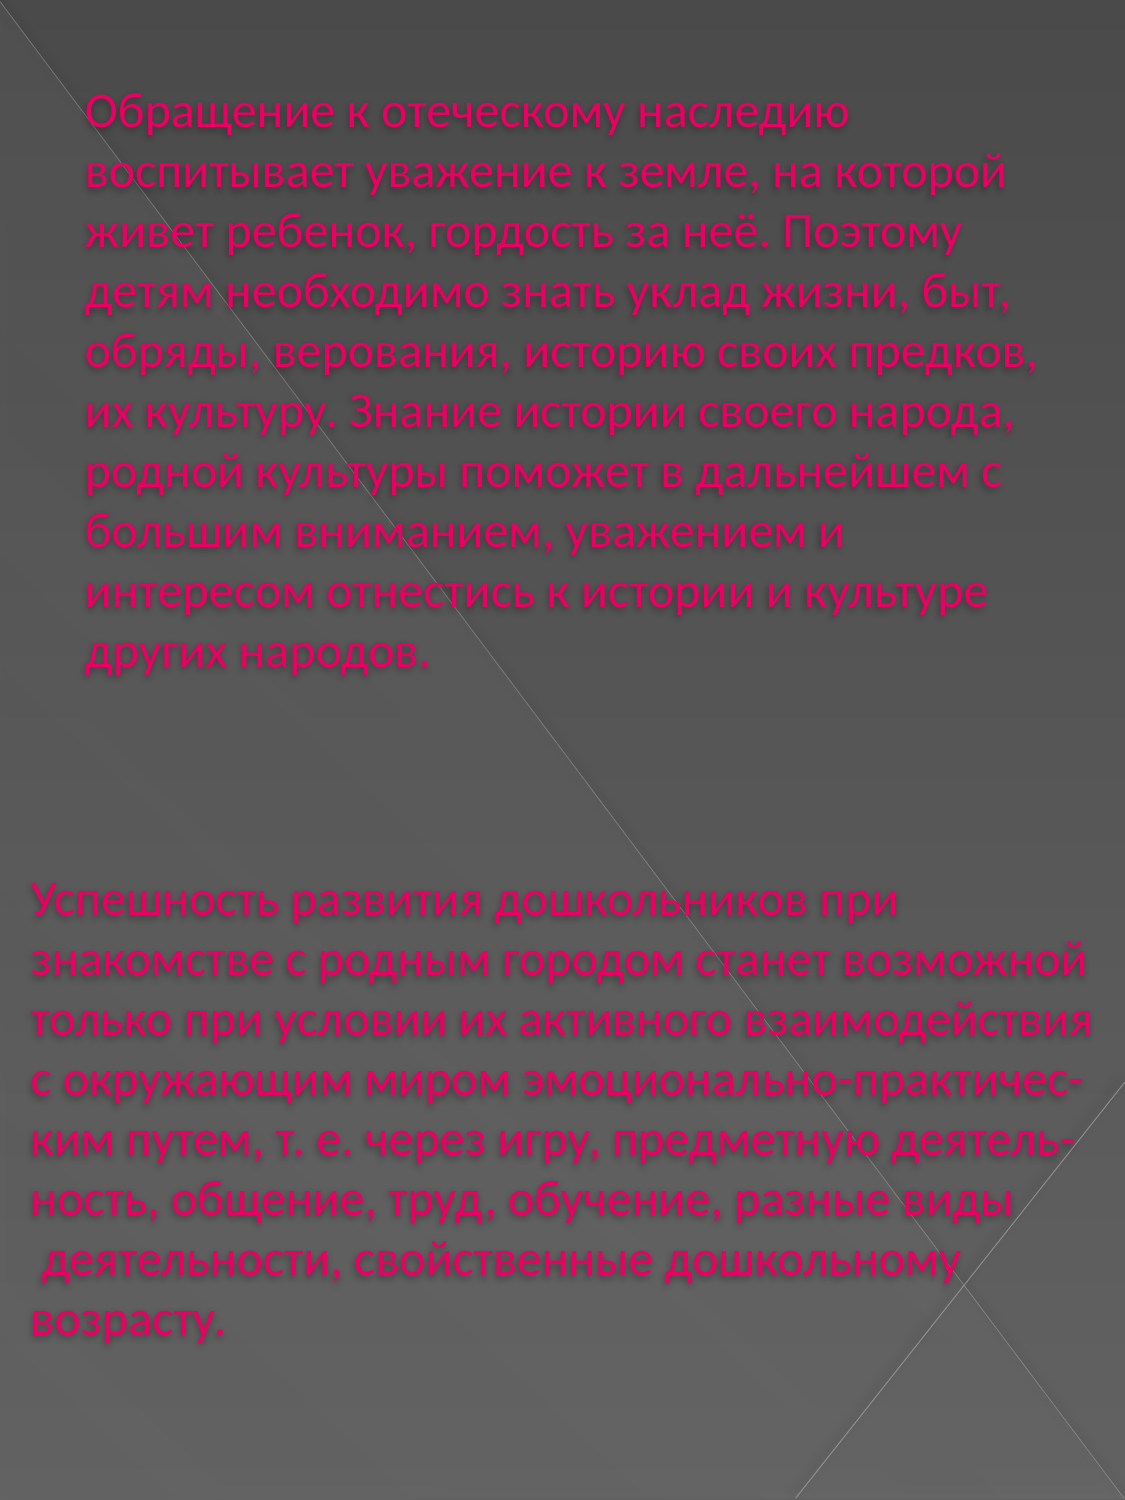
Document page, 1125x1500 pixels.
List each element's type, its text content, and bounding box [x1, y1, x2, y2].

text_box Успешность развития дошкольников при знакомстве с родным городом станет возможной только при условии их активного взаимодействия с окружающим миром эмоционально-практичес- ким путем, т. е. через игру, предметную деятель- ность, общение, труд, обучение, разные виды деятельности, свойственные дошкольному возрасту. [15, 857, 1121, 1353]
text_box Обращение к отеческому наследию воспитывает уважение к земле, на которой живет ребенок, гордость за неё. Поэтому детям необходимо знать уклад жизни, быт, обряды, верования, историю своих предков, их культуру. Знание истории своего народа, родной культуры поможет в дальнейшем с большим вниманием, уважением и интересом отнестись к истории и культуре других народов. [70, 70, 1055, 685]
